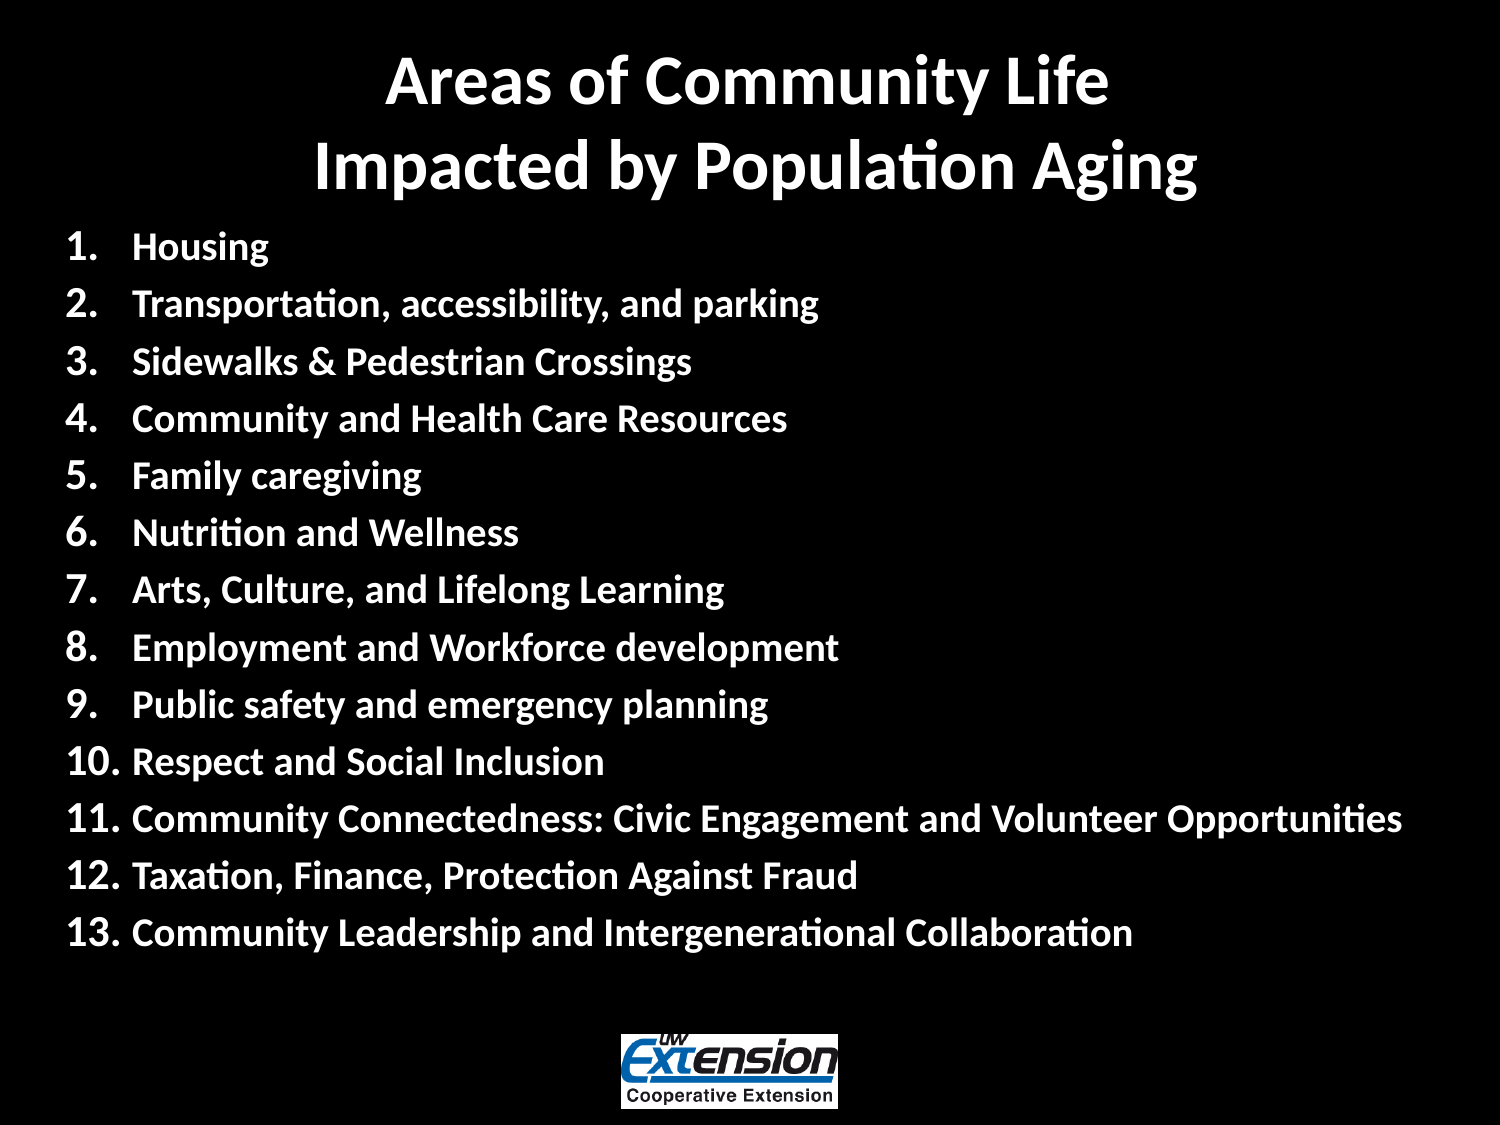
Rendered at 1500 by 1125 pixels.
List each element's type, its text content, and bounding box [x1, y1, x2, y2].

list Housing Transportation, accessibility, and parking Sidewalks & Pedestrian Crossings Community and Health Care Resources Family caregiving Nutrition and Wellness Arts, Culture, and Lifelong Learning Employment and Workforce development Public safety and emergency planning Respect and Social Inclusion Community Connectedness: Civic Engagement and Volunteer Opportunities Taxation, Finance, Protection Against Fraud Community Leadership and Intergenerational Collaboration [50, 212, 1425, 1005]
text_box [762, 262, 1425, 1005]
title Areas of Community Life Impacted by Population Aging [37, 24, 1475, 213]
picture [621, 1034, 838, 1109]
